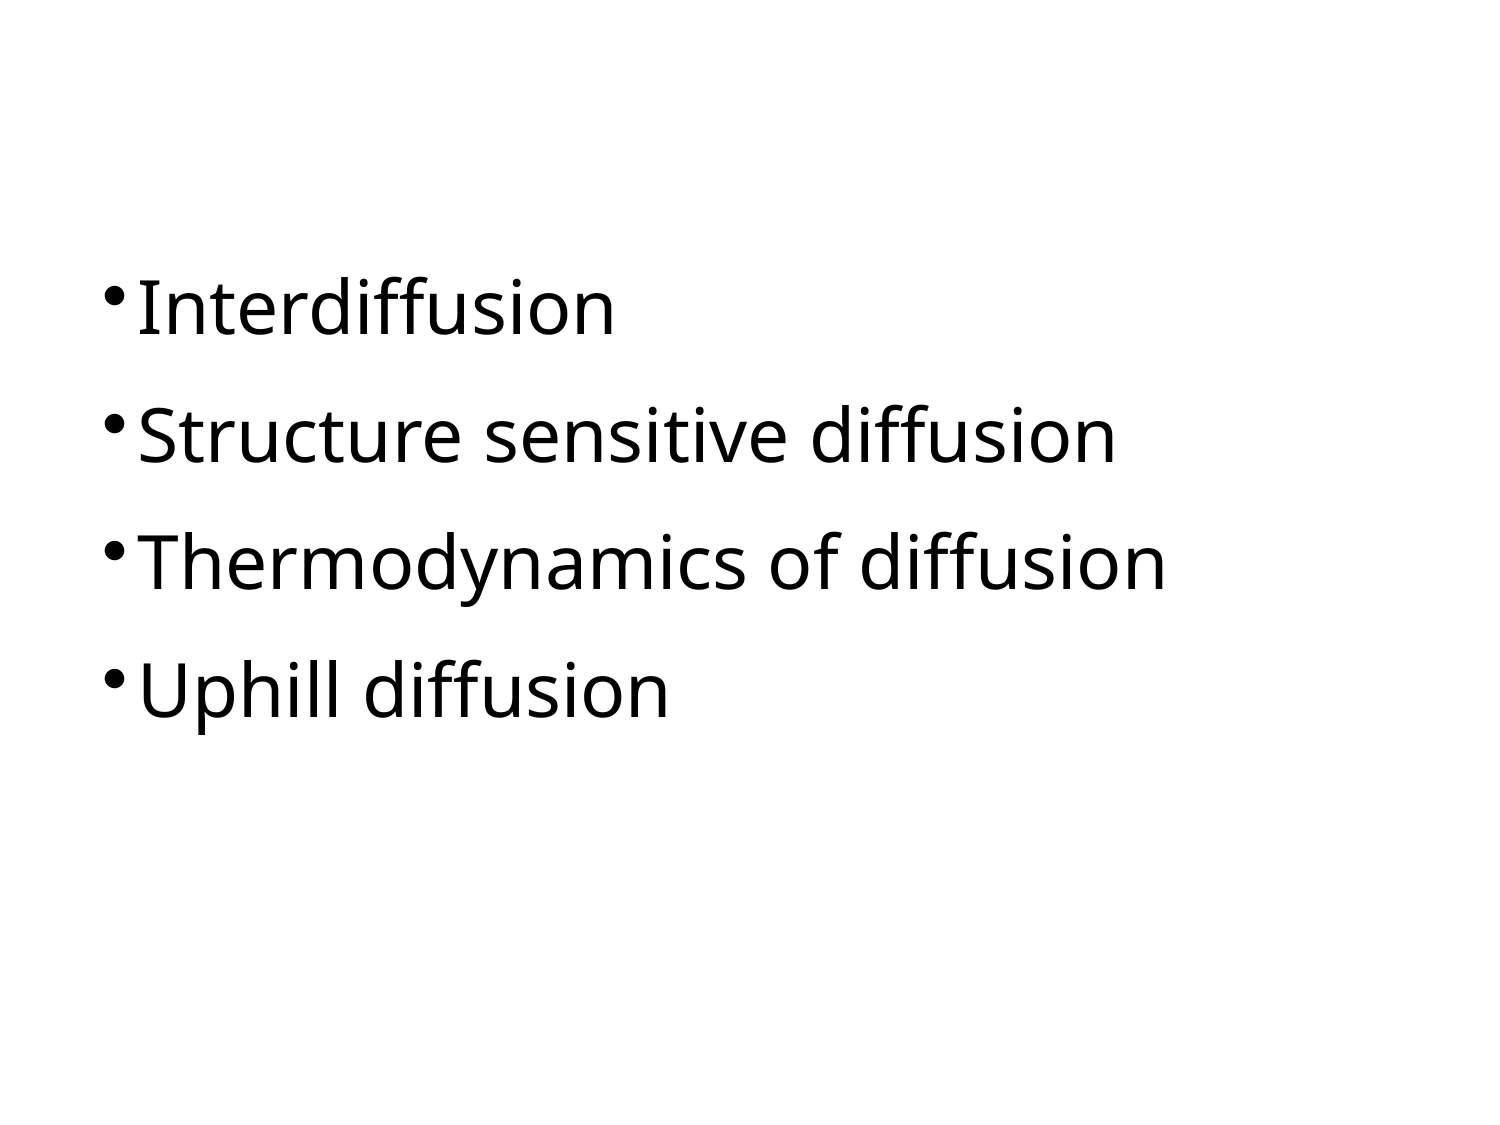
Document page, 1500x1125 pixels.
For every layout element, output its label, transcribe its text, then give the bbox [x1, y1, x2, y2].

text_box Interdiffusion Structure sensitive diffusion Thermodynamics of diffusion Uphill diffusion [87, 124, 1375, 740]
